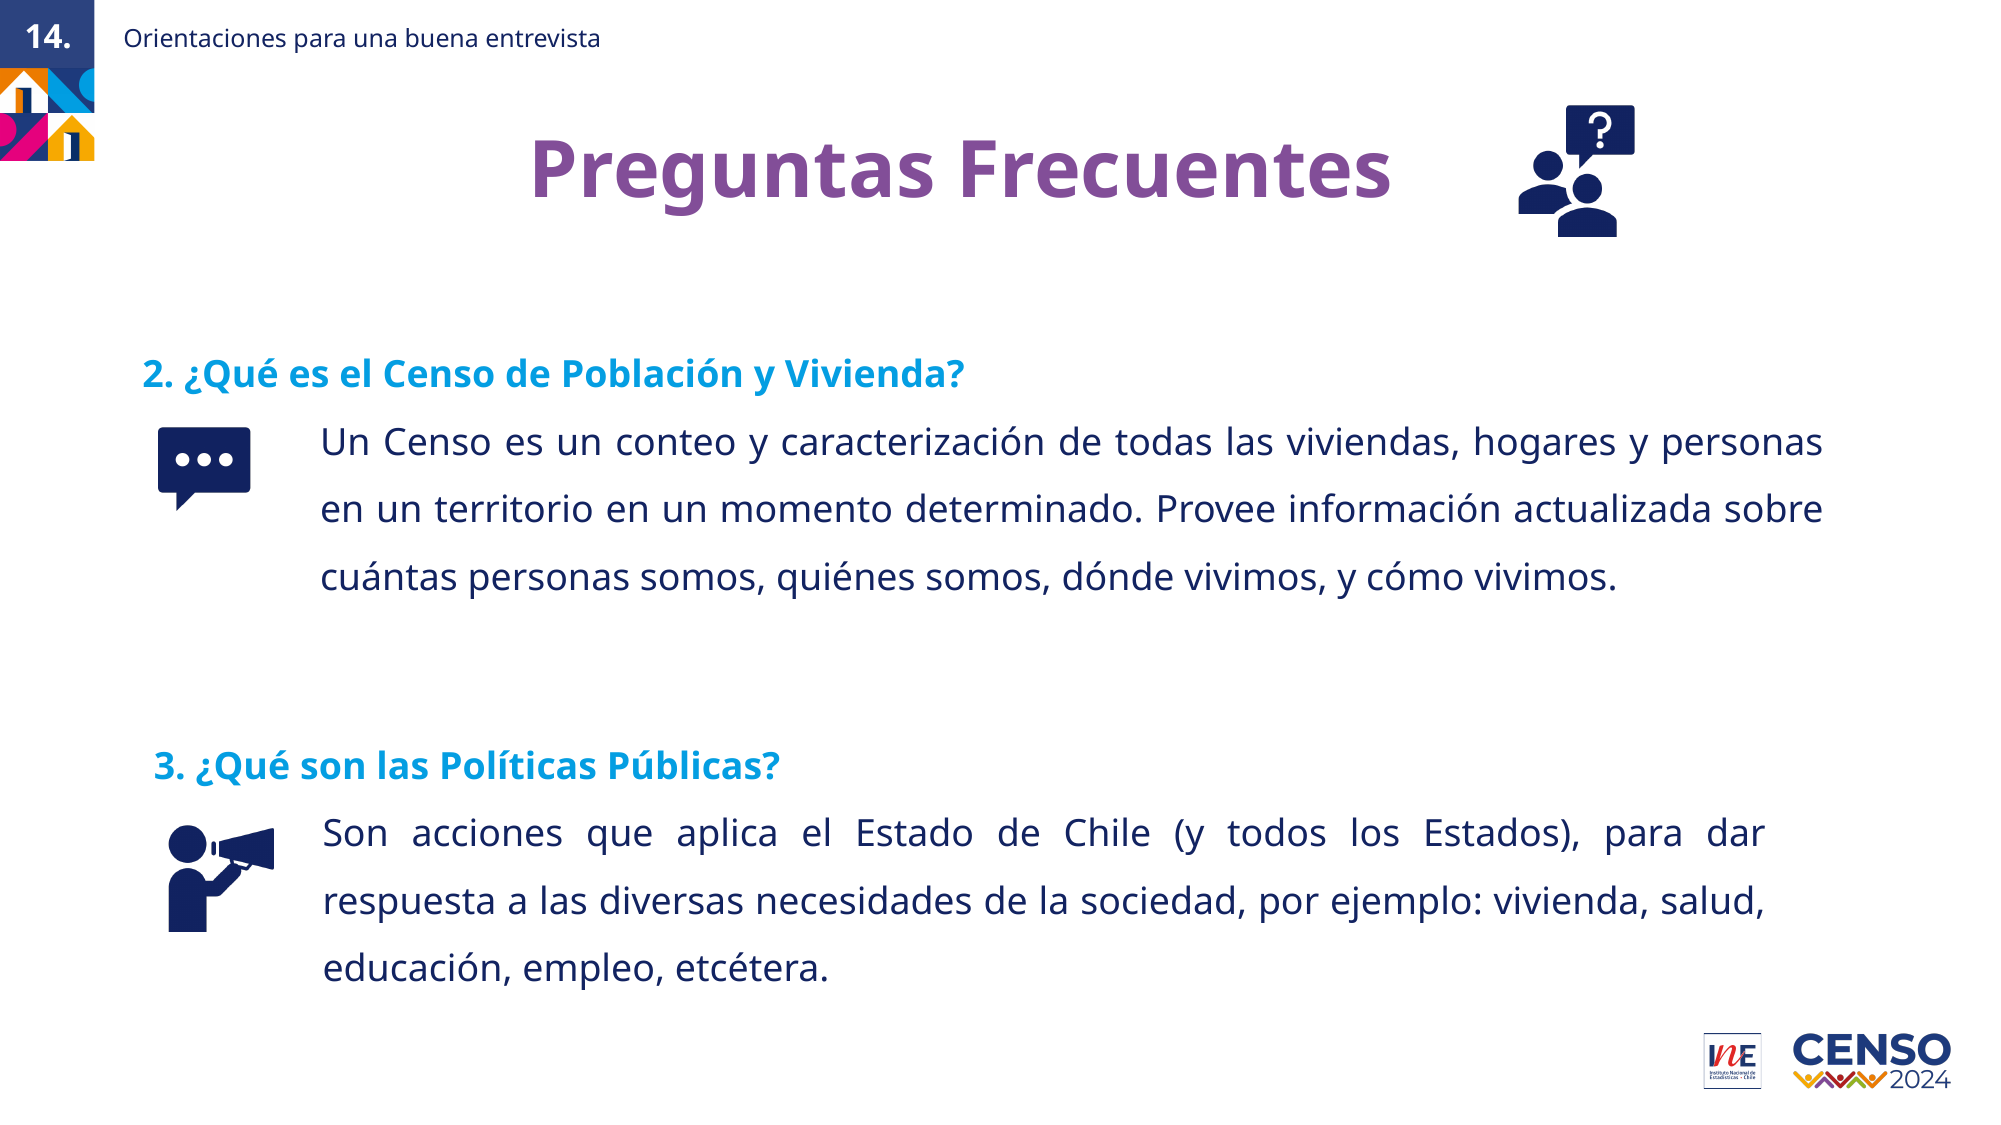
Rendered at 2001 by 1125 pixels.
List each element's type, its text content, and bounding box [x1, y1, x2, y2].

picture [1497, 92, 1655, 250]
list Preguntas Frecuentes [273, 105, 1497, 237]
text_box 2. ¿Qué es el Censo de Población y Vivienda? Un Censo es un conteo y caracterización de todas las viviendas, hogares y personas en un territorio en un momento determinado. Provee información actualizada sobre cuántas personas somos, quiénes somos, dónde vivimos, y cómo vivimos. [117, 320, 1841, 673]
list Orientaciones para una buena entrevista [123, 0, 1910, 81]
picture [145, 803, 296, 954]
list 14. [0, 9, 96, 66]
picture [139, 404, 269, 534]
picture [0, 68, 94, 161]
text_box 3. ¿Qué son las Políticas Públicas?​ Son acciones que aplica el Estado de Chile (y todos los Estados), para dar respuesta a las diversas necesidades de la sociedad, por ejemplo: vivienda, salud, educación, empleo, etcétera.​ [138, 711, 1782, 997]
picture [1784, 1024, 1956, 1094]
